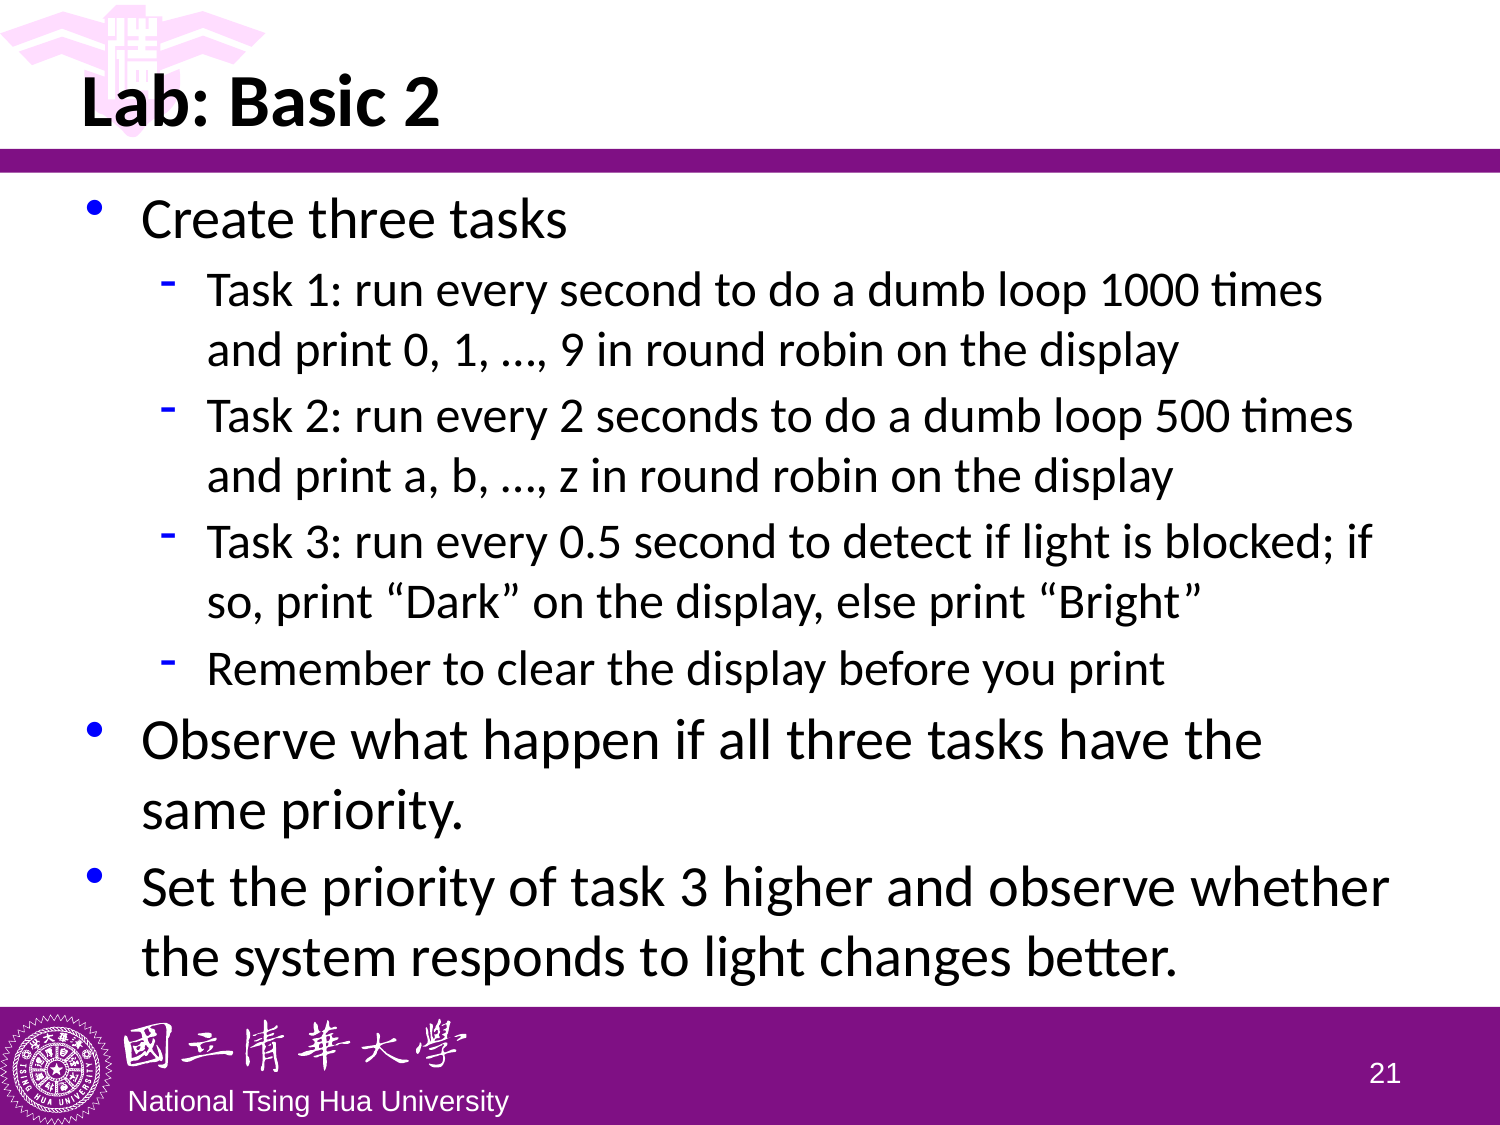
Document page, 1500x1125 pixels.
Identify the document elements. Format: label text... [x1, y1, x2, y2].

title Lab: Basic 2 [66, 37, 1413, 149]
list Create three tasks Task 1: run every second to do a dumb loop 1000 times and print 0, 1, …, 9 in round robin on the display Task 2: run every 2 seconds to do a dumb loop 500 times and print a, b, …, z in round robin on the display Task 3: run every 0.5 second to detect if light is blocked; if so, print “Dark” on the display, else print “Bright” Remember to clear the display before you print Observe what happen if all three tasks have the same priority. Set the priority of task 3 higher and observe whether the system responds to light changes better. [69, 172, 1412, 988]
slide_number 20 [1104, 1021, 1417, 1097]
